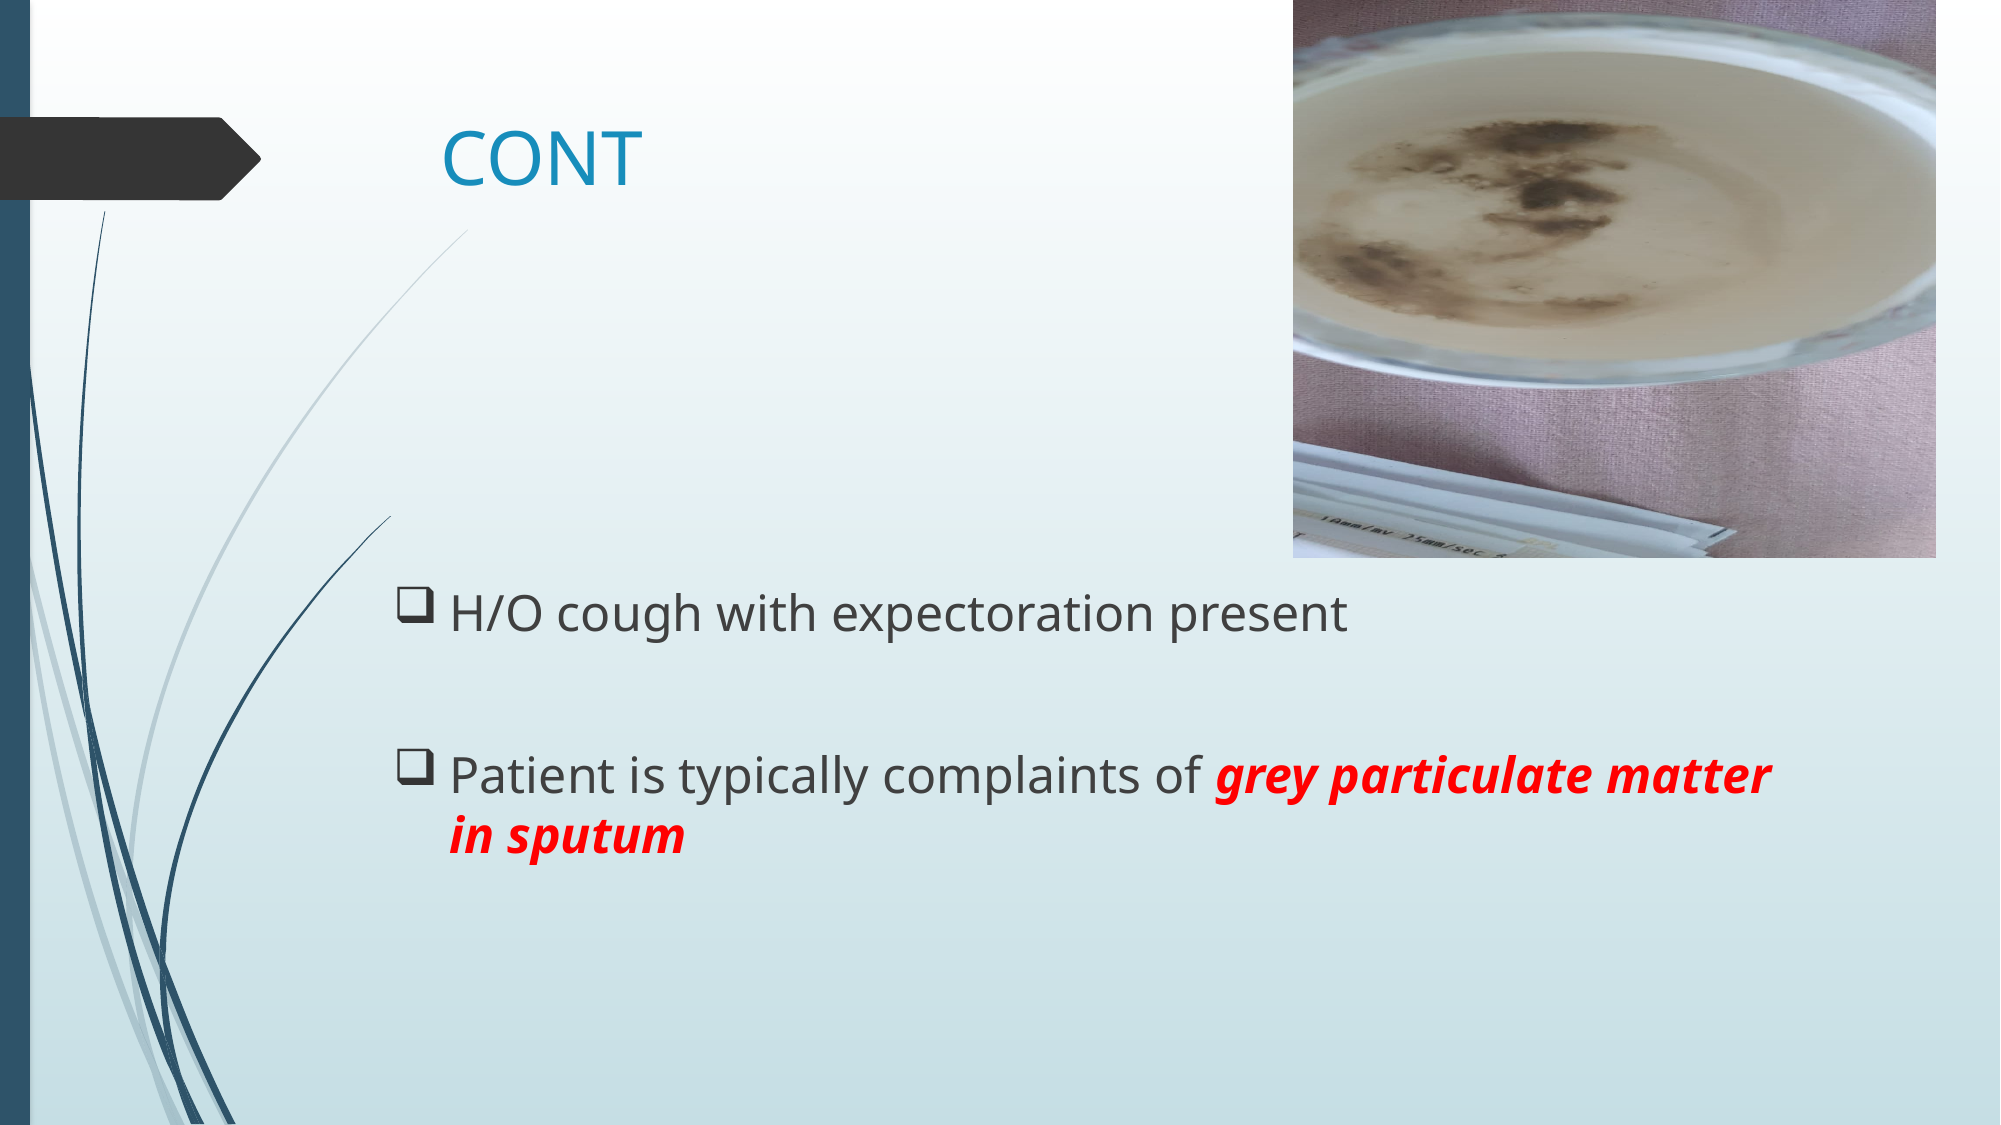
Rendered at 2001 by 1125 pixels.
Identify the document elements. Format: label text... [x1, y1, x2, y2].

list H/O cough with expectoration present Patient is typically complaints of grey particulate matter in sputum [378, 573, 1841, 1125]
title CONT [425, 102, 1288, 313]
picture [1293, 0, 1937, 558]
